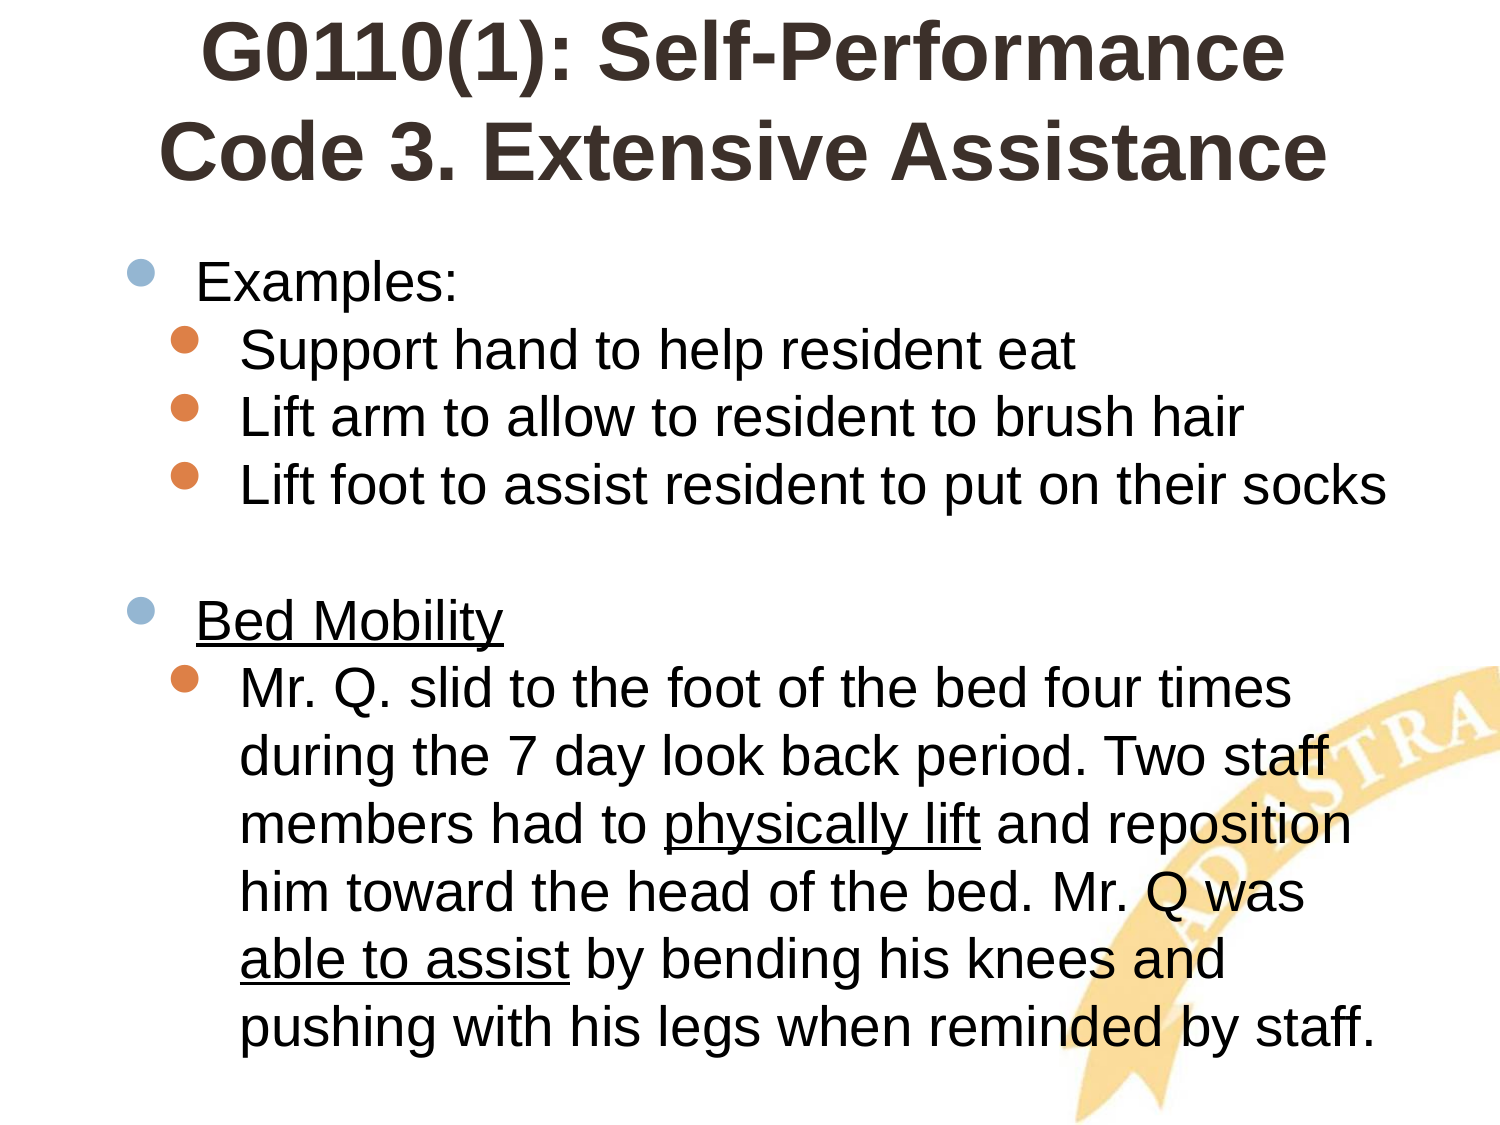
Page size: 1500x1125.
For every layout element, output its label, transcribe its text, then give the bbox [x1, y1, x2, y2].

title G0110(1): Self-Performance Code 3. Extensive Assistance [50, 0, 1438, 213]
list Examples: Support hand to help resident eat Lift arm to allow to resident to brush hair Lift foot to assist resident to put on their socks Bed Mobility Mr. Q. slid to the foot of the bed four times during the 7 day look back period. Two staff members had to physically lift and reposition him toward the head of the bed. Mr. Q was able to assist by bending his knees and pushing with his legs when reminded by staff. [50, 237, 1438, 1075]
picture [1059, 666, 1500, 1125]
